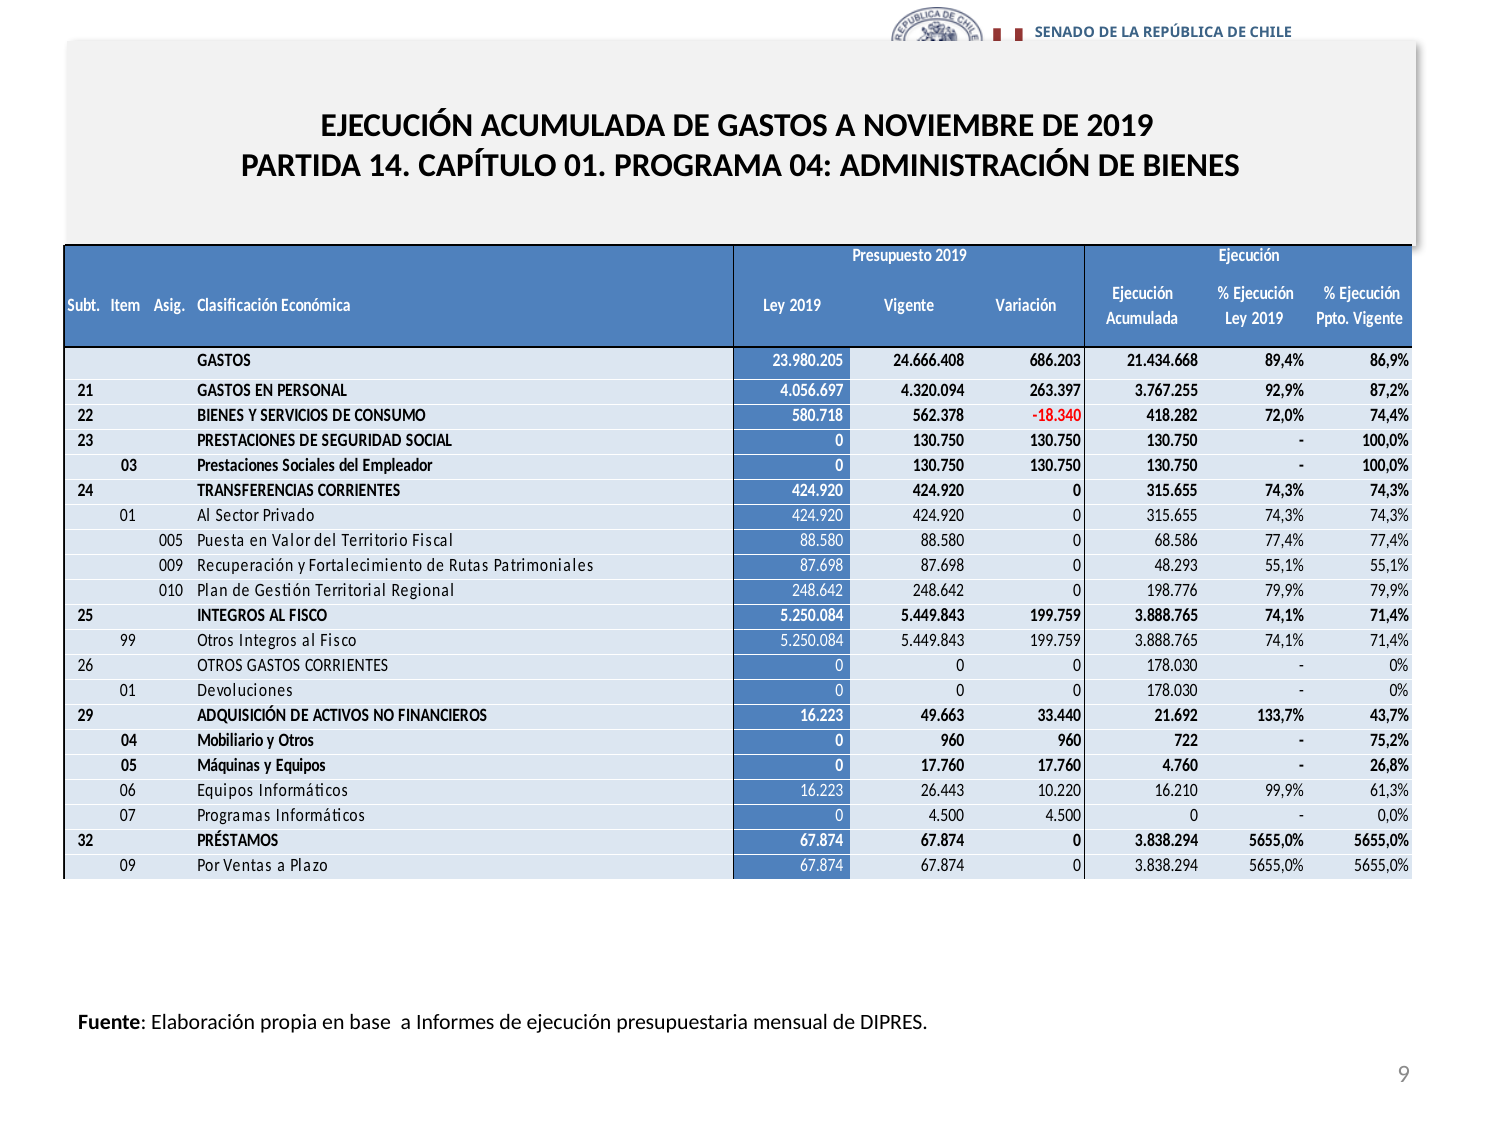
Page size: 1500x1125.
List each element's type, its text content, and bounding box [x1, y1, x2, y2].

title EJECUCIÓN ACUMULADA DE GASTOS A NOVIEMBRE DE 2019 PARTIDA 14. CAPÍTULO 01. PROGRAMA 04: ADMINISTRACIÓN DE BIENES [67, 41, 1415, 244]
picture [63, 244, 1414, 881]
picture [891, 7, 985, 41]
footer Fuente: Elaboración propia en base a Informes de ejecución presupuestaria mensual de DIPRES. [63, 999, 1443, 1060]
slide_number 9 [1074, 1060, 1425, 1103]
